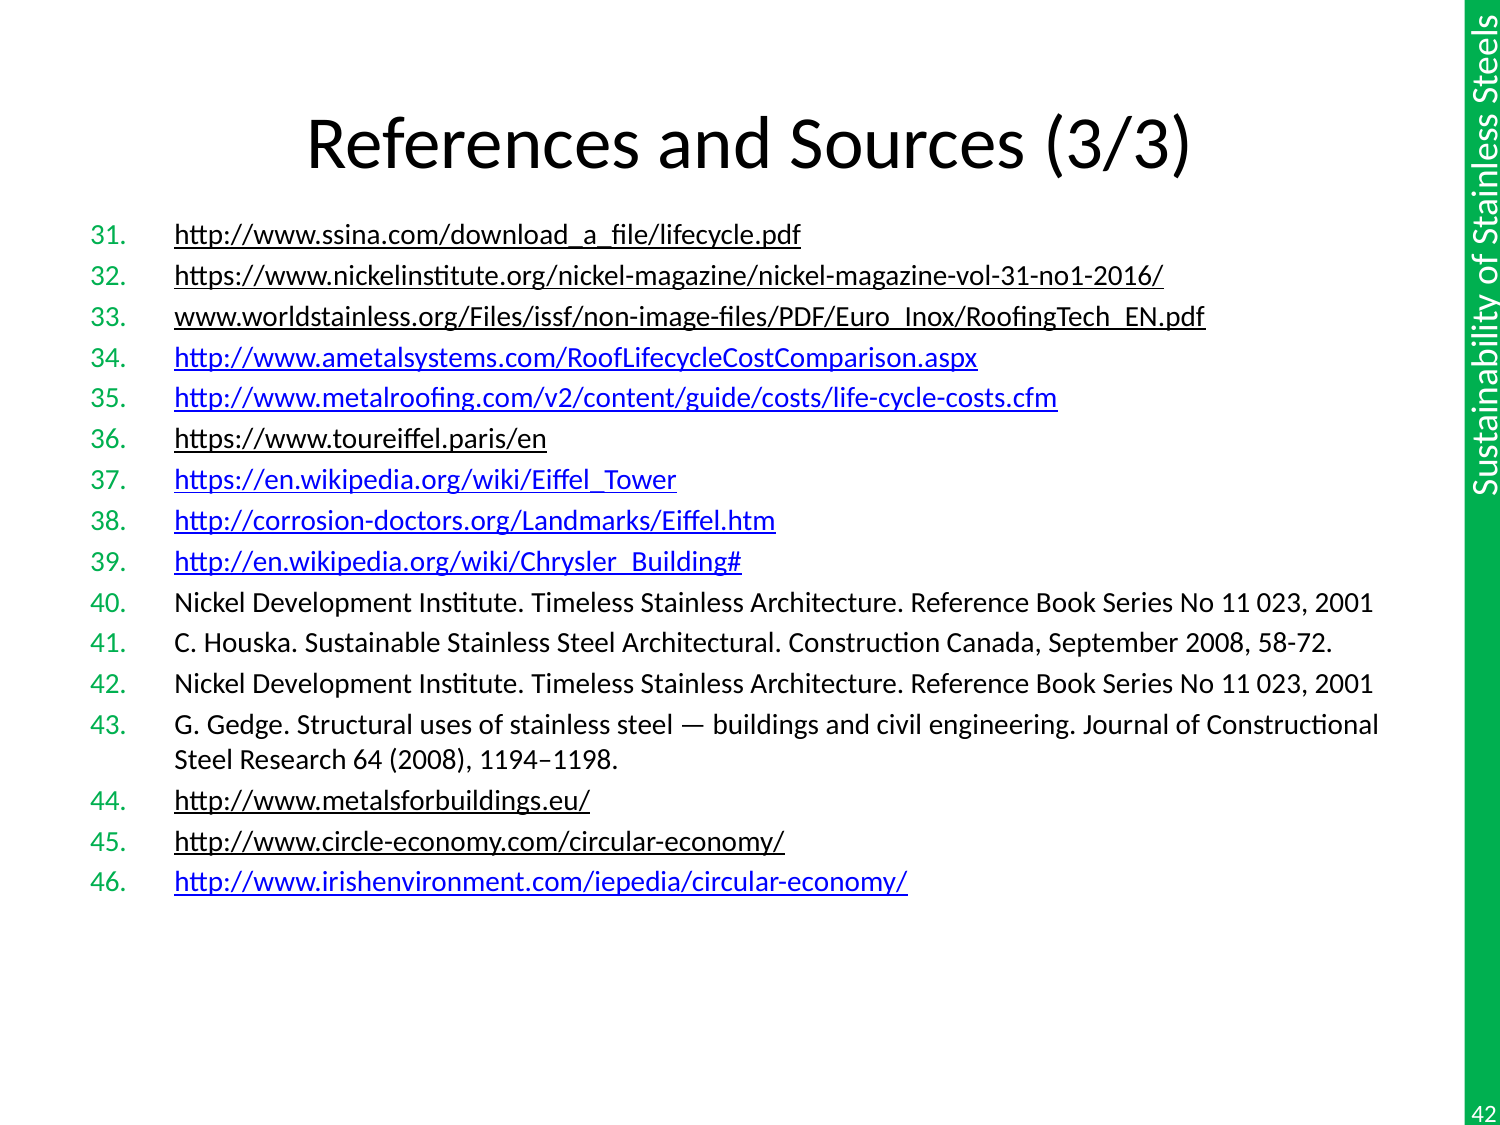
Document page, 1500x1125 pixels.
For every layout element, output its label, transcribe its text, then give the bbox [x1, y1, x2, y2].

slide_number 42 [1446, 1082, 1500, 1125]
title References and Sources (3/3) [75, 45, 1425, 208]
list http://www.ssina.com/download_a_file/lifecycle.pdf https://www.nickelinstitute.org/nickel-magazine/nickel-magazine-vol-31-no1-2016/ www.worldstainless.org/Files/issf/non-image-files/PDF/Euro_Inox/RoofingTech_EN.pdf http://www.ametalsystems.com/RoofLifecycleCostComparison.aspx http://www.metalroofing.com/v2/content/guide/costs/life-cycle-costs.cfm https://www.toureiffel.paris/en https://en.wikipedia.org/wiki/Eiffel_Tower http://corrosion-doctors.org/Landmarks/Eiffel.htm http://en.wikipedia.org/wiki/Chrysler_Building# Nickel Development Institute. Timeless Stainless Architecture. Reference Book Series No 11 023, 2001 C. Houska. Sustainable Stainless Steel Architectural. Construction Canada, September 2008, 58-72. Nickel Development Institute. Timeless Stainless Architecture. Reference Book Series No 11 023, 2001 G. Gedge. Structural uses of stainless steel — buildings and civil engineering. Journal of Constructional Steel Research 64 (2008), 1194–1198. http://www.metalsforbuildings.eu/ http://www.circle-economy.com/circular-economy/ http://www.irishenvironment.com/iepedia/circular-economy/ [75, 208, 1447, 1094]
